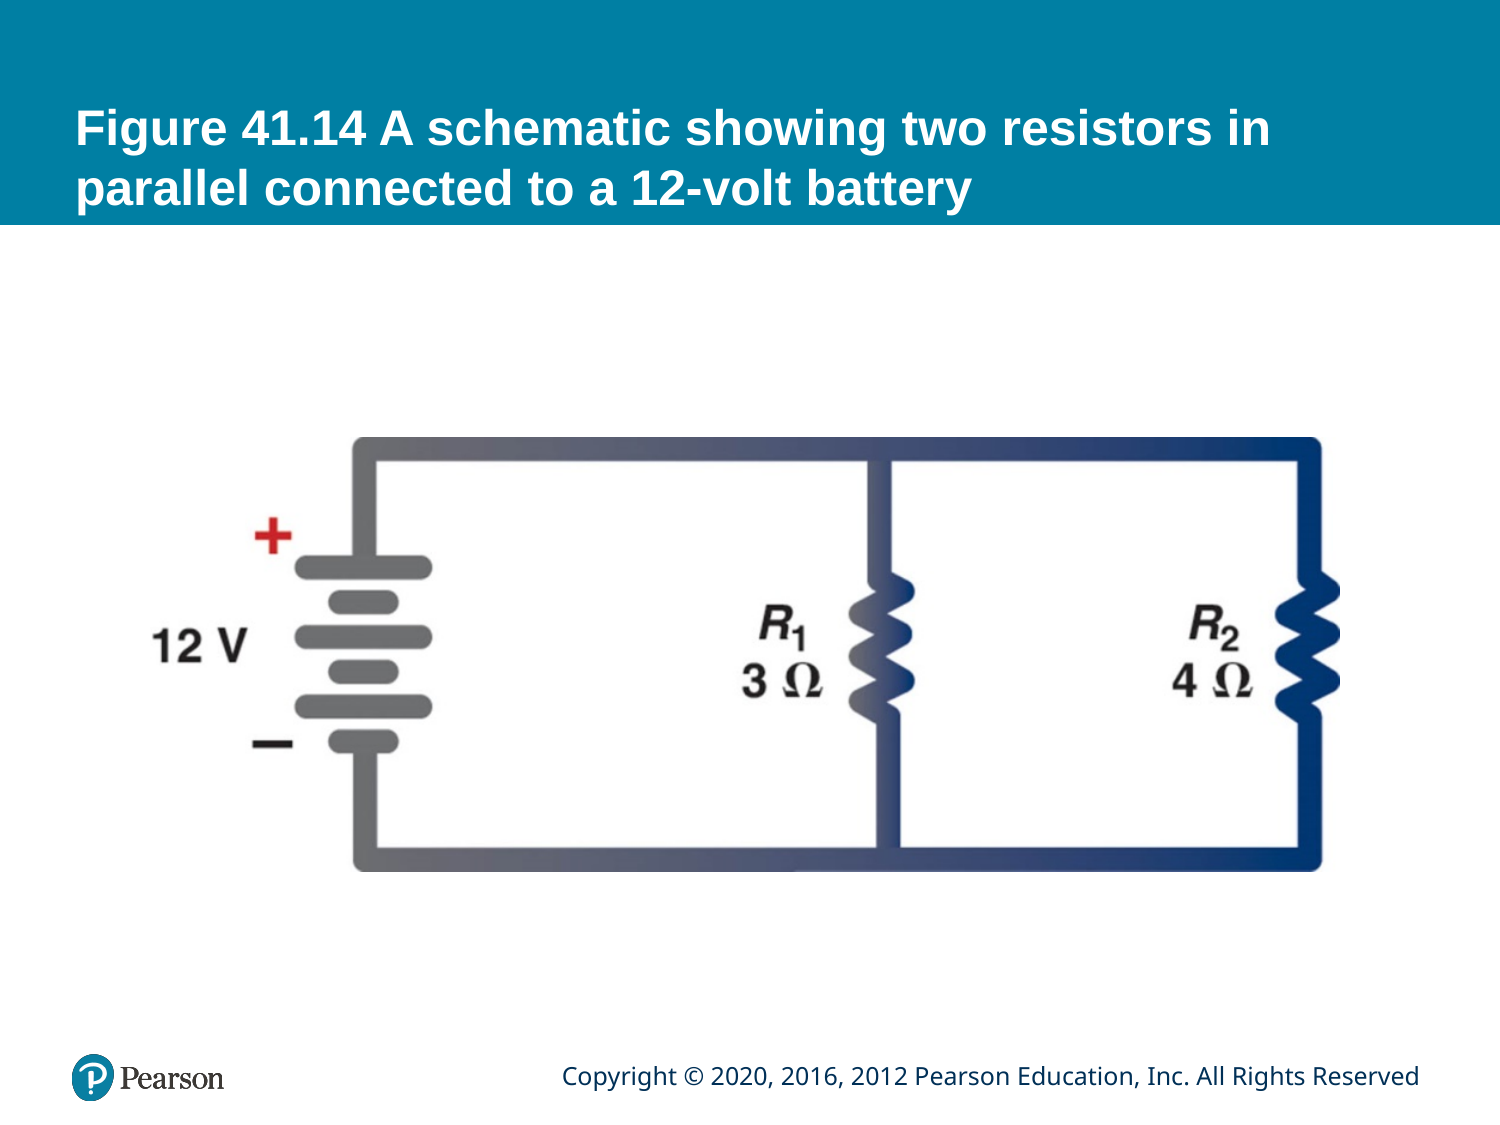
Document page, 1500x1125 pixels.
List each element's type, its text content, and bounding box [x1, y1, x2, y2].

picture [98, 1054, 224, 1101]
title Figure 41.14 A schematic showing two resistors in parallel connected to a 12-volt battery [75, 35, 1425, 216]
picture [72, 1054, 87, 1070]
picture [149, 437, 1340, 872]
picture [72, 1088, 83, 1101]
picture [80, 1063, 106, 1088]
